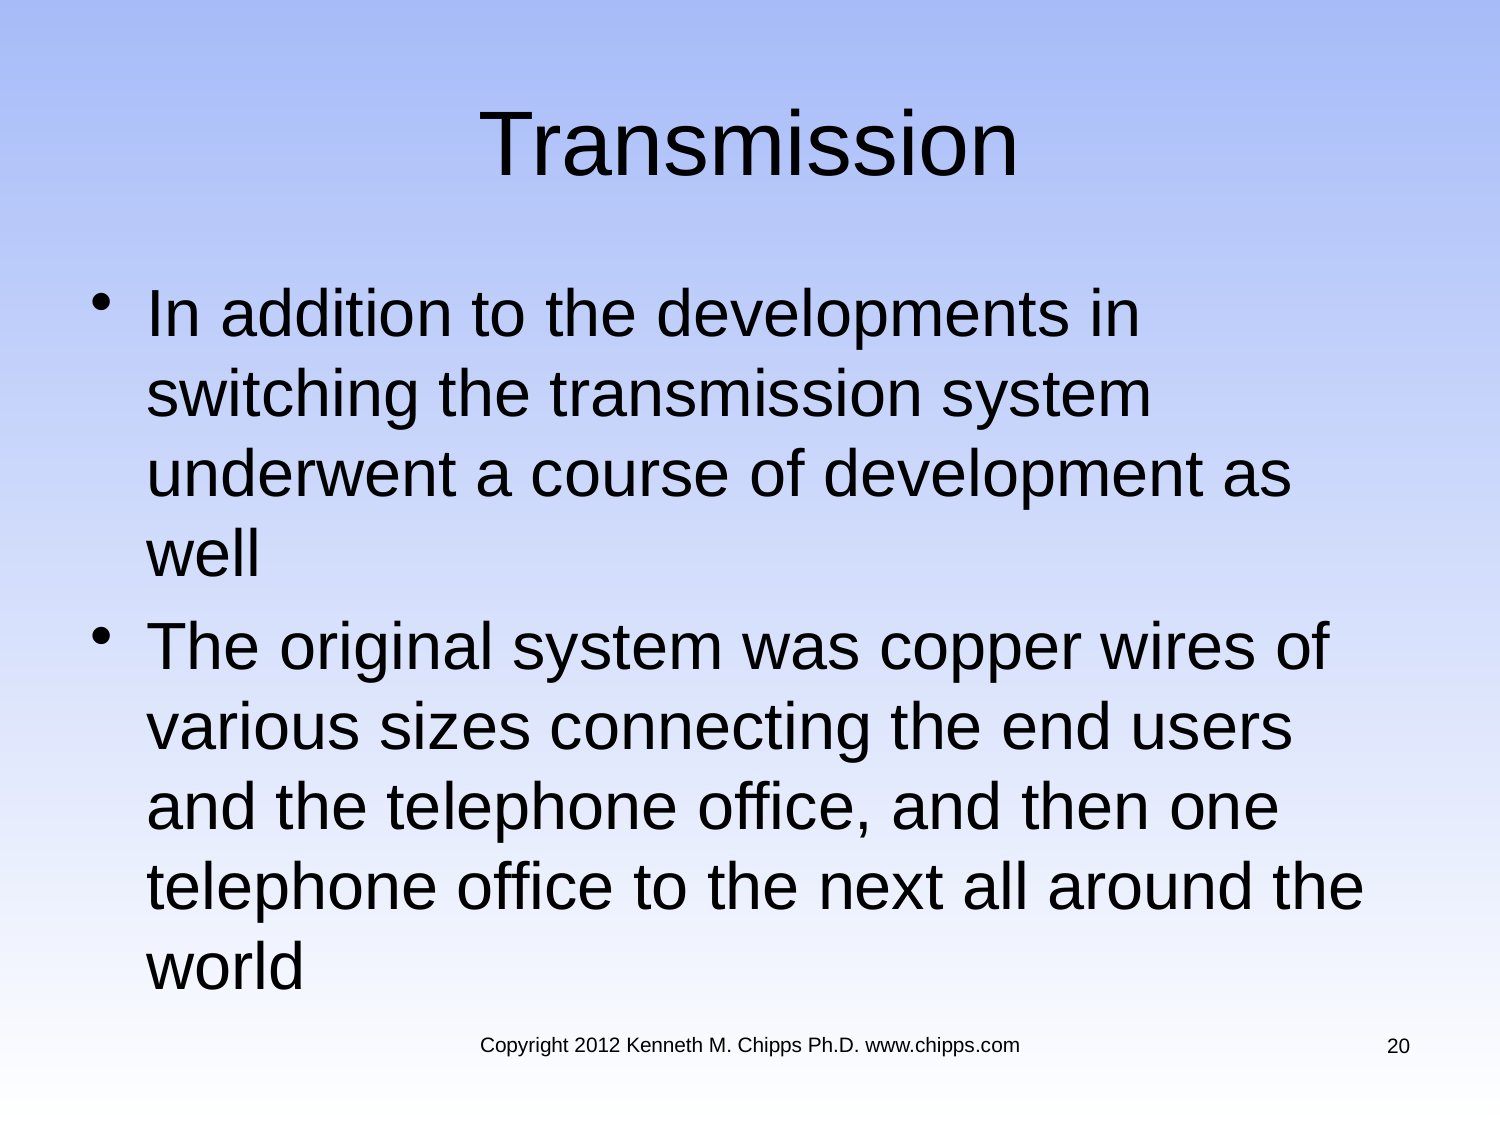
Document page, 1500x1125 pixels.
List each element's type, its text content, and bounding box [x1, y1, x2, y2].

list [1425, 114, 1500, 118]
title Transmission [75, 45, 1425, 233]
list In addition to the developments in switching the transmission system underwent a course of development as well The original system was copper wires of various sizes connecting the end users and the telephone office, and then one telephone office to the next all around the world [75, 262, 1425, 1005]
footer Copyright 2012 Kenneth M. Chipps Ph.D. www.chipps.com [449, 1024, 1051, 1103]
slide_number 20 [1074, 1024, 1426, 1104]
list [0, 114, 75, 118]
